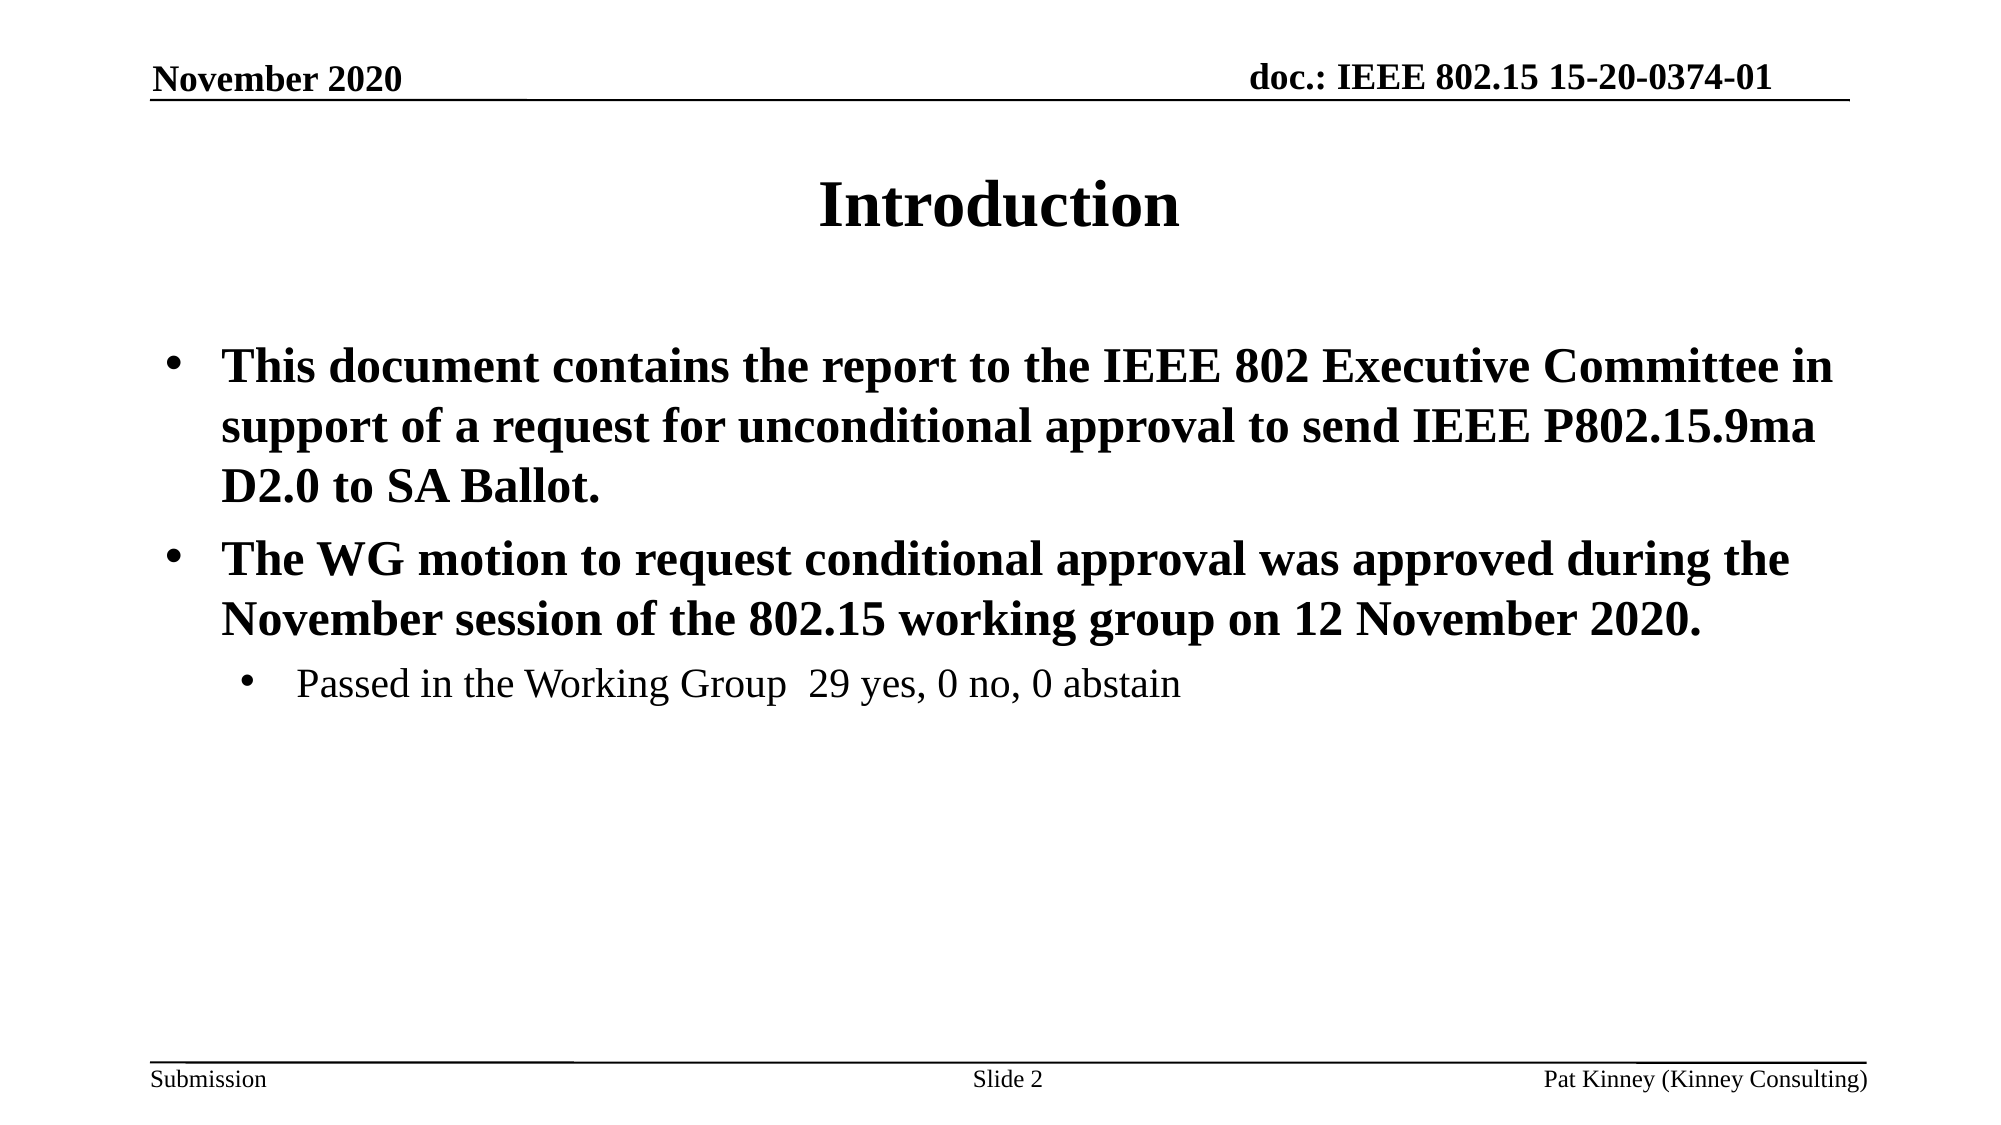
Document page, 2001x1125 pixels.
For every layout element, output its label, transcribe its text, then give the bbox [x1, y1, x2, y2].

text_box Pat Kinney (Kinney Consulting) [1171, 1062, 1869, 1092]
text_box November 2020 [152, 54, 563, 100]
text_box This document contains the report to the IEEE 802 Executive Committee in support of a request for unconditional approval to send IEEE P802.15.9ma D2.0 to SA Ballot. The WG motion to request conditional approval was approved during the November session of the 802.15 working group on 12 November 2020. Passed in the Working Group 29 yes, 0 no, 0 abstain [150, 324, 1850, 1000]
text_box Introduction [150, 112, 1850, 288]
text_box Slide 1 [950, 1062, 1066, 1122]
